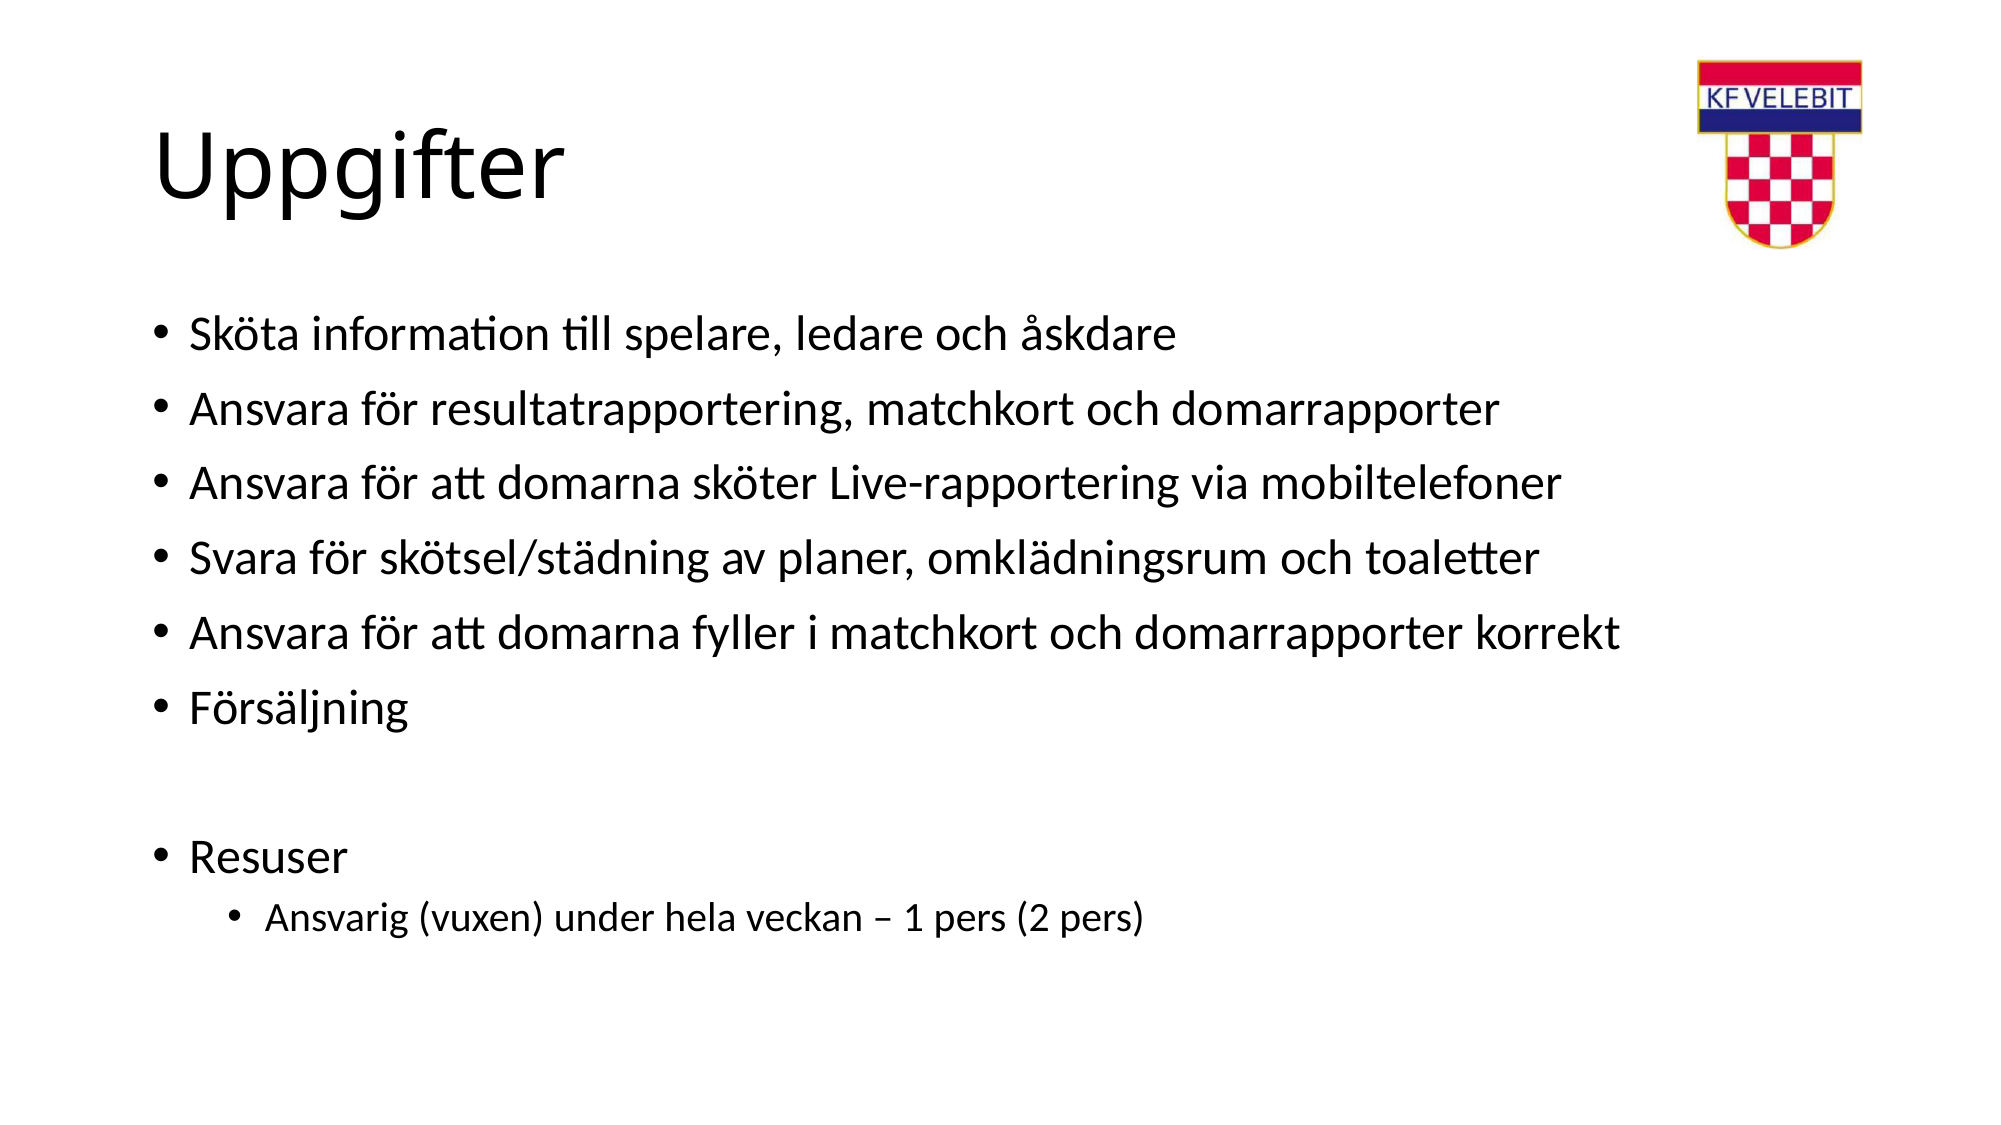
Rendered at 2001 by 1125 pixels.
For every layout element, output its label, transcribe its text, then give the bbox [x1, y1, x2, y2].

list Sköta information till spelare, ledare och åskdare Ansvara för resultatrapportering, matchkort och domarrapporter Ansvara för att domarna sköter Live-rapportering via mobiltelefoner Svara för skötsel/städning av planer, omklädningsrum och toaletter Ansvara för att domarna fyller i matchkort och domarrapporter korrekt Försäljning Resuser Ansvarig (vuxen) under hela veckan – 1 pers (2 pers) [137, 299, 1863, 1014]
title Uppgifter [137, 59, 1863, 278]
picture [1696, 59, 1863, 250]
